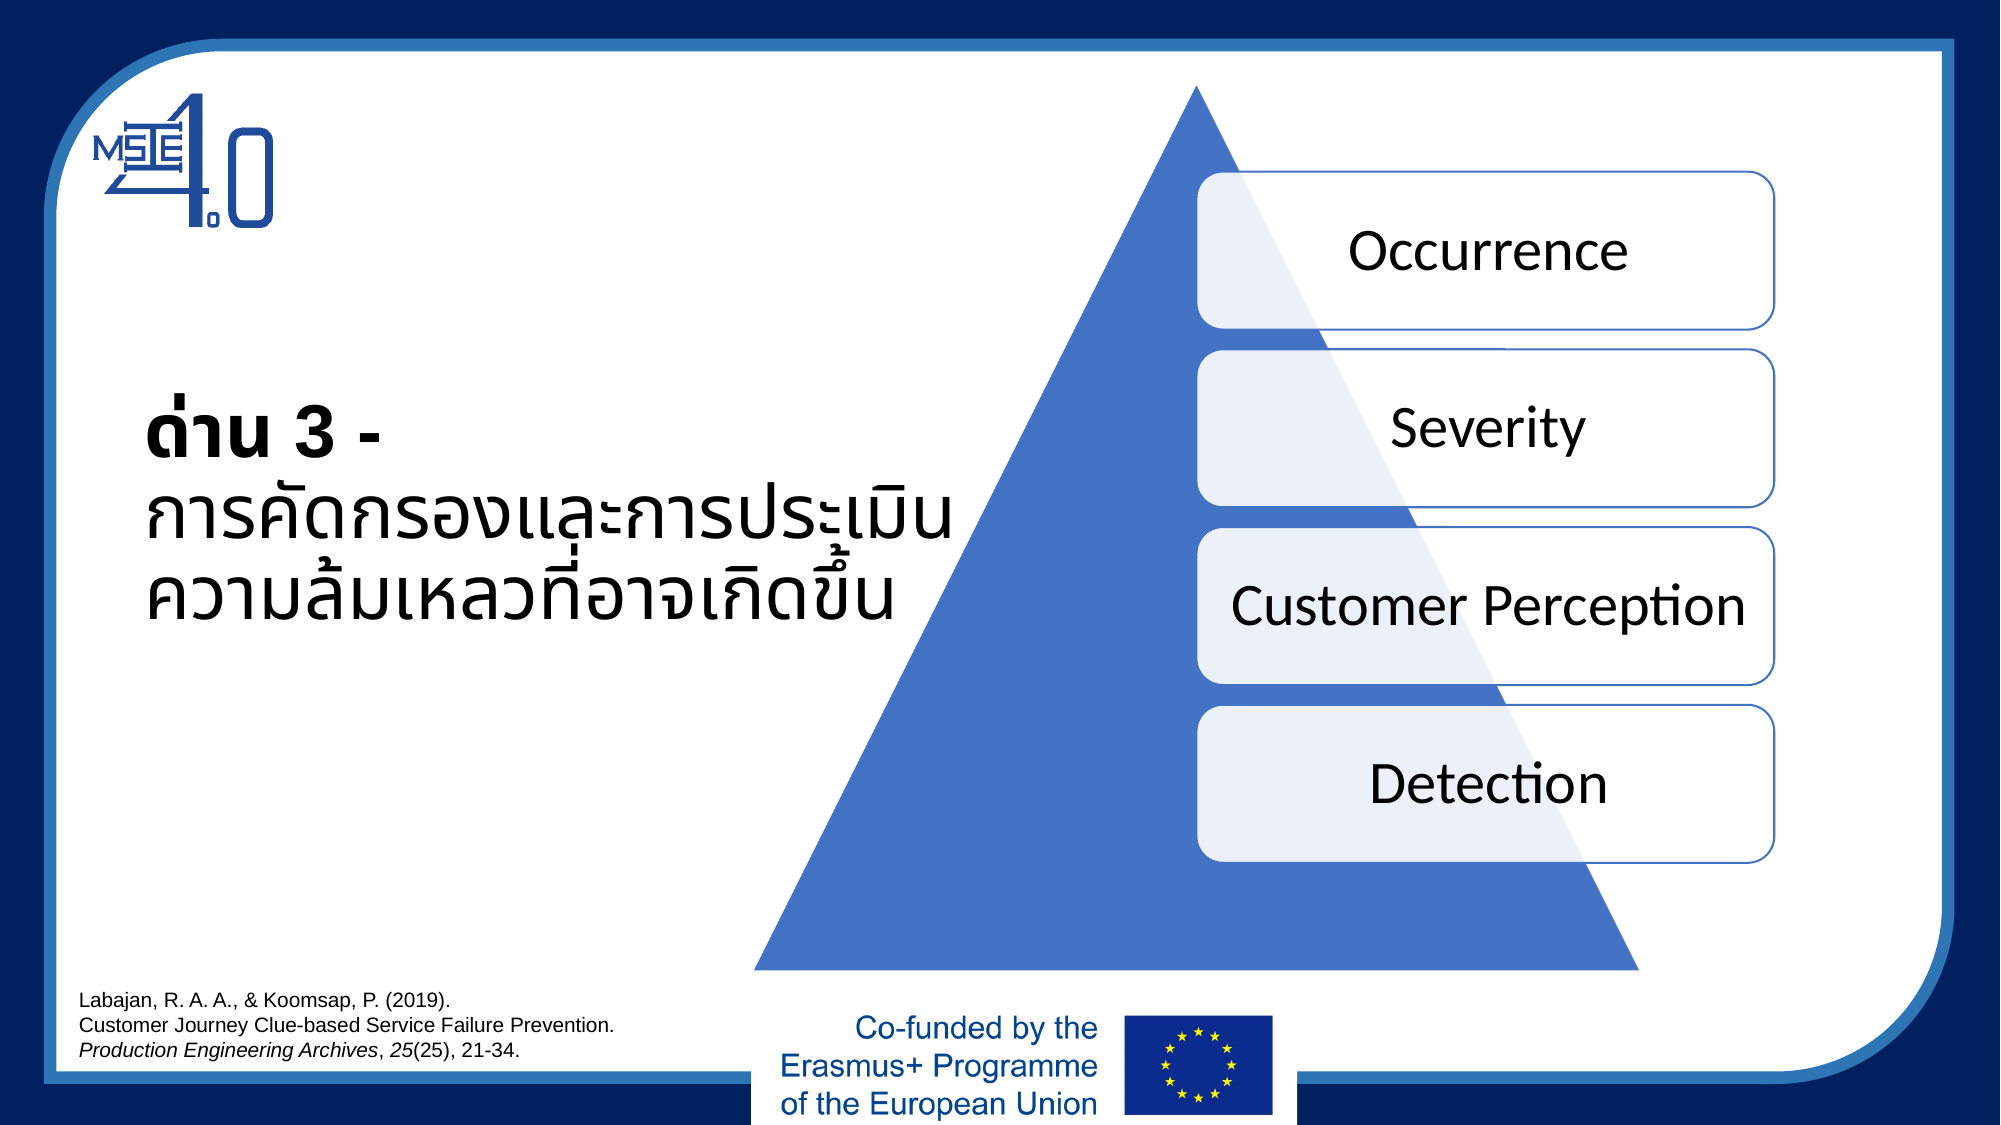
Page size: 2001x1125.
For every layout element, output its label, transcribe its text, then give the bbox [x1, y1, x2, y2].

picture [751, 1003, 1298, 1125]
text_box Labajan, R. A. A., & Koomsap, P. (2019). Customer Journey Clue-based Service Failure Prevention. Production Engineering Archives, 25(25), 21-34. [64, 979, 642, 1070]
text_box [596, 82, 1930, 972]
title ด่าน 3 - การคัดกรองและการประเมินความล้มเหลวที่อาจเกิดขึ้น [129, 280, 596, 749]
